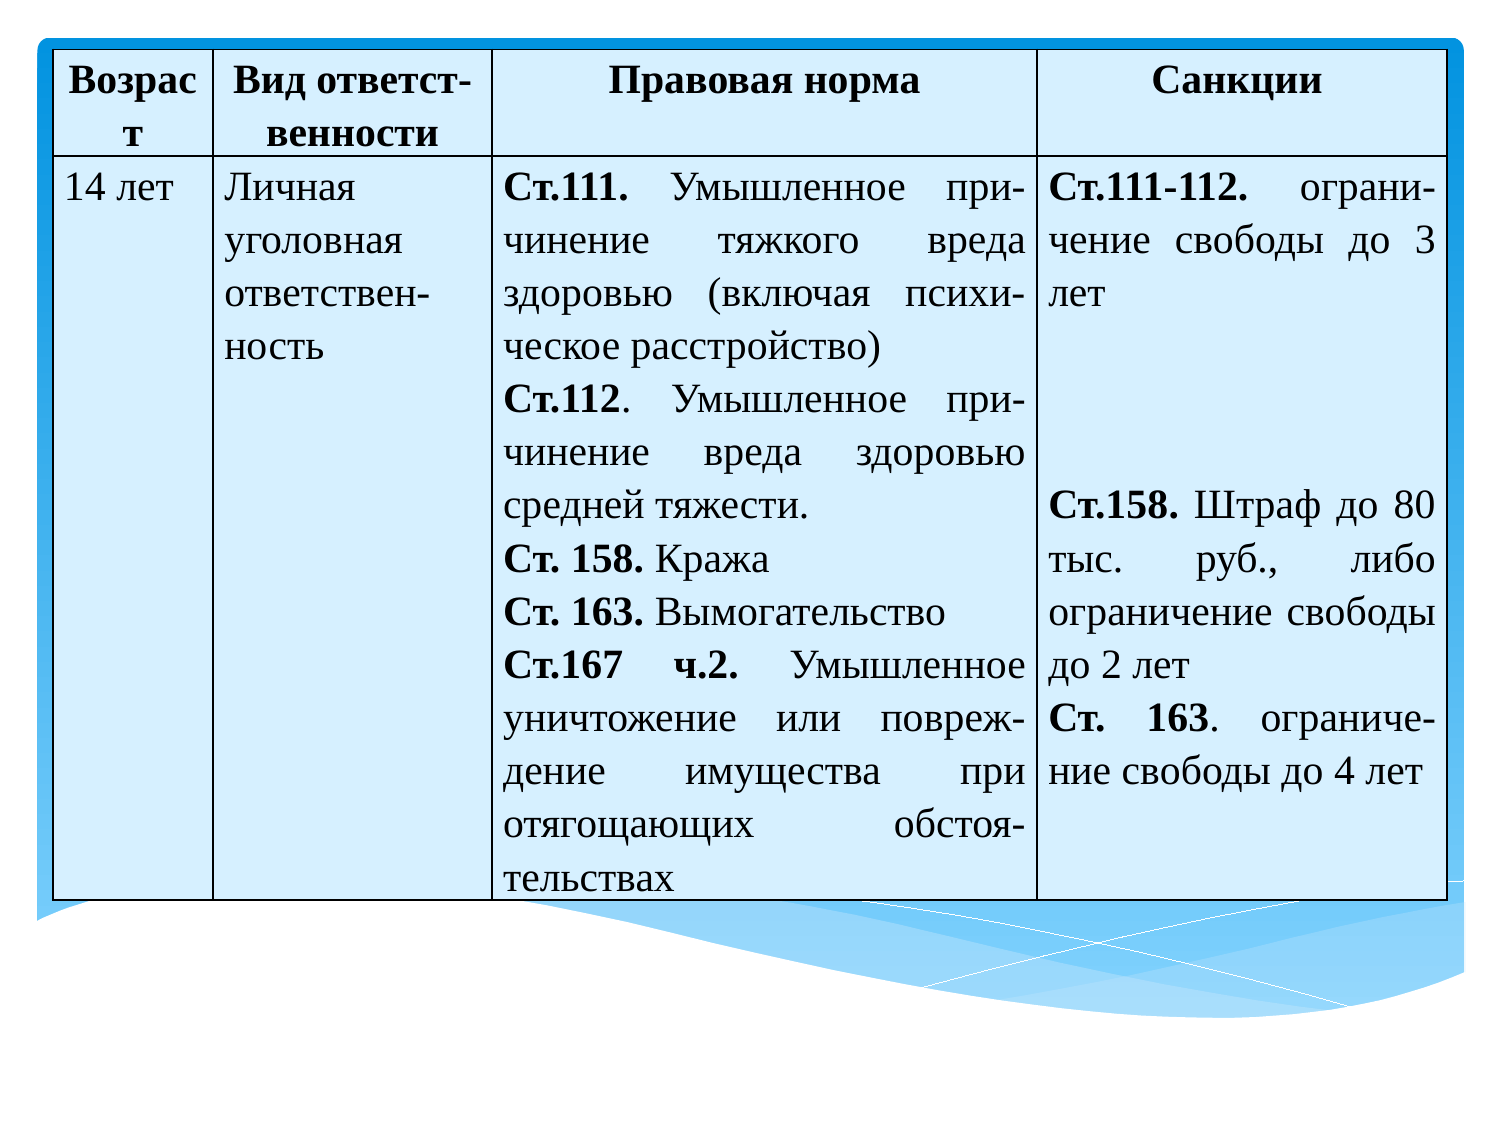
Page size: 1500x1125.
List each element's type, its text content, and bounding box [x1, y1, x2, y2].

table_cell Личная уголовная ответствен-ность [214, 157, 491, 899]
table_cell 14 лет [54, 157, 212, 899]
table_cell Ст.111. Умышленное при-чинение тяжкого вреда здоровью (включая психи-ческое расстройство) Ст.112. Умышленное при-чинение вреда здоровью средней тяжести. Ст. 158. Кража Ст. 163. Вымогательство Ст.167 ч.2. Умышленное уничтожение или повреж-дение имущества при отягощающих обстоя-тельствах [493, 157, 1036, 899]
table_header Правовая норма [493, 50, 1036, 155]
table_header Возраст [54, 50, 212, 155]
table_header Санкции [1038, 50, 1446, 155]
table_cell Ст.111-112. ограни-чение свободы до 3 лет Ст.158. Штраф до 80 тыс. руб., либо ограничение свободы до 2 лет Ст. 163. ограниче-ние свободы до 4 лет [1038, 157, 1446, 899]
table_header Вид ответст-венности [214, 50, 491, 155]
